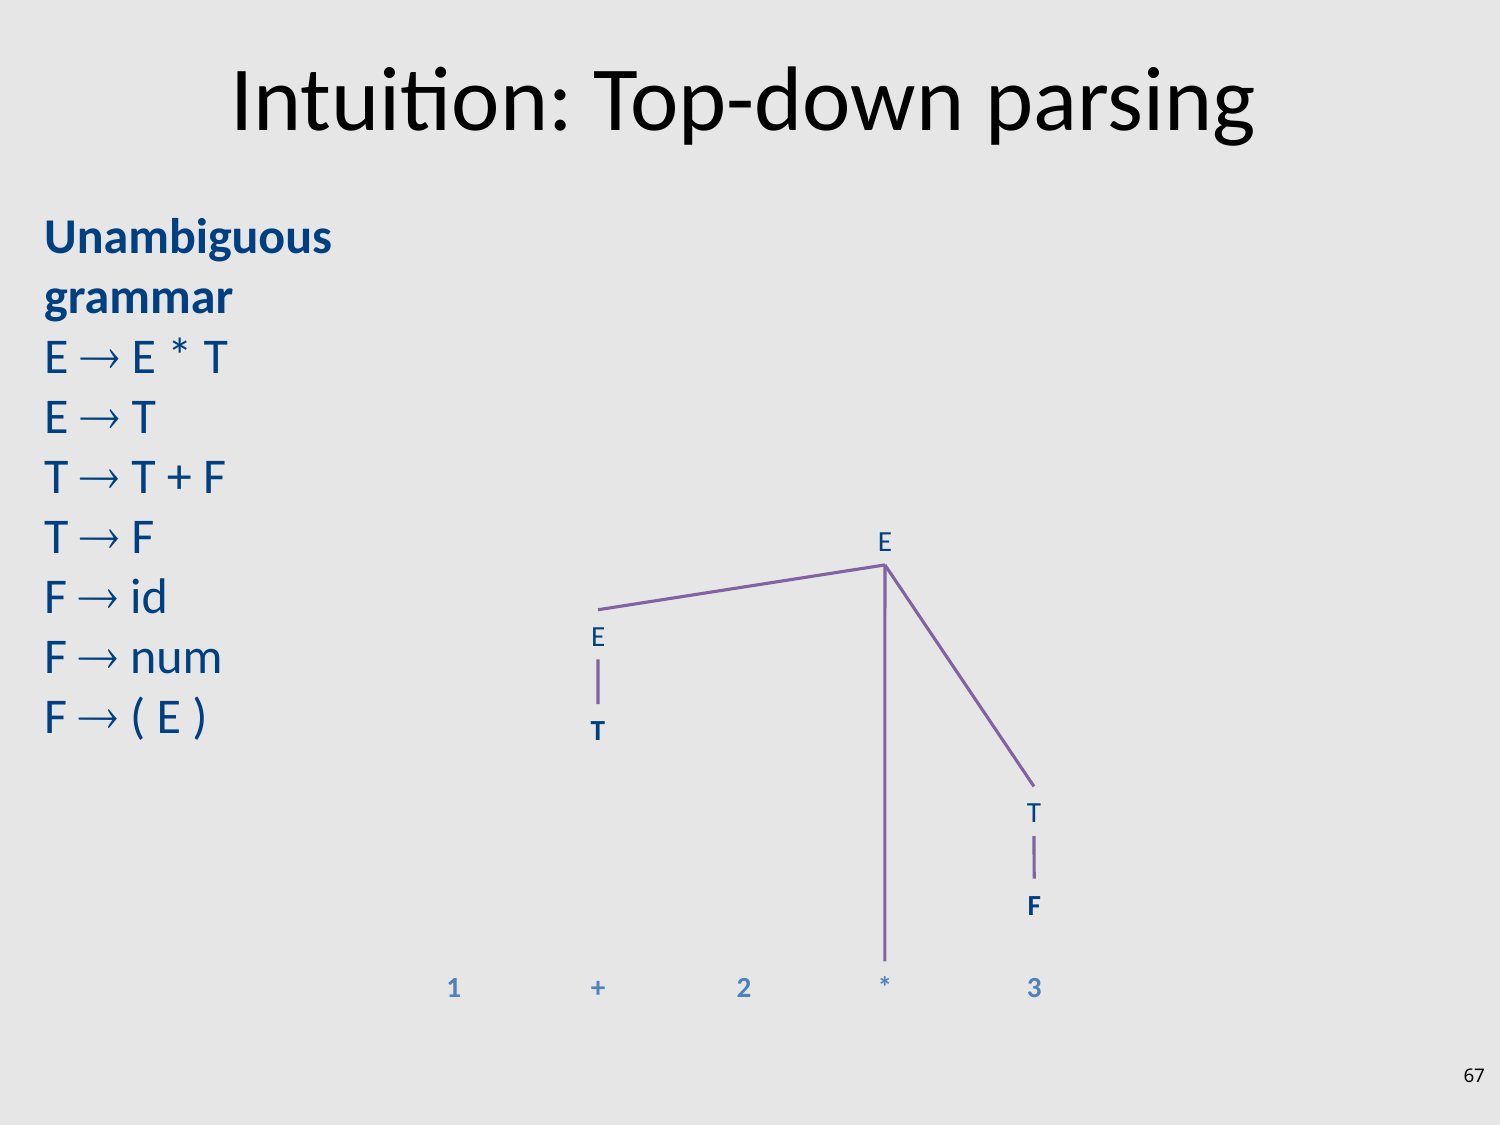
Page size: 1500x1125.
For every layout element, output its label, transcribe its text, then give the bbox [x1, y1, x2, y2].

text_box 2 [721, 961, 767, 1011]
text_box F [1012, 878, 1056, 929]
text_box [886, 564, 1035, 787]
text_box * [862, 961, 907, 1011]
text_box E [862, 515, 907, 563]
text_box 3 [1011, 961, 1057, 1011]
text_box T [575, 704, 621, 754]
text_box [597, 564, 883, 610]
text_box T [1011, 786, 1056, 837]
text_box Unambiguous grammar E  E * T E  T T  T + F T  F F  id F  num F  ( E ) [29, 196, 479, 751]
slide_number 67 [1187, 1055, 1500, 1102]
text_box E [576, 609, 621, 660]
text_box 1 [431, 961, 476, 1011]
text_box Intuition: Top-down parsing [106, 0, 1382, 188]
text_box + [575, 961, 621, 1011]
